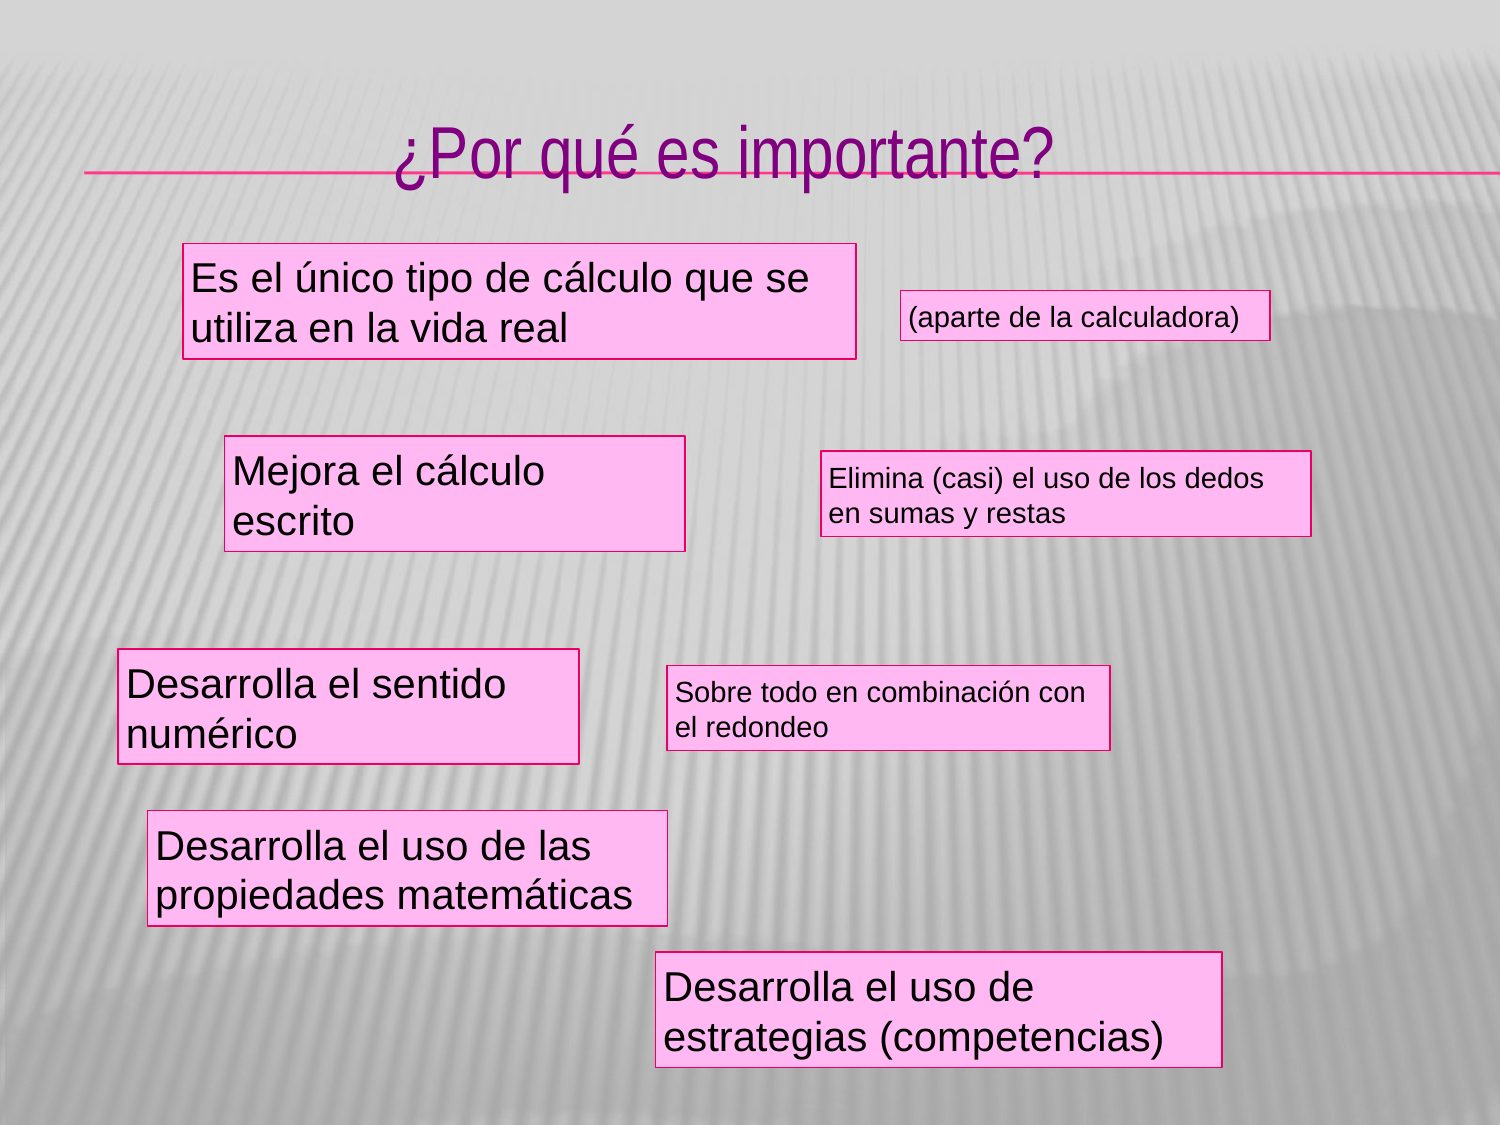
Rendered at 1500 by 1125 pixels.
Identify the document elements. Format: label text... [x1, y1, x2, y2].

text_box Elimina (casi) el uso de los dedos en sumas y restas [820, 451, 1312, 537]
text_box (aparte de la calculadora) [900, 290, 1270, 341]
text_box Sobre todo en combinación con el redondeo [667, 665, 1111, 751]
text_box ¿Por qué es importante? [324, 90, 1140, 209]
text_box Mejora el cálculo escrito [224, 436, 686, 552]
text_box Es el único tipo de cálculo que se utiliza en la vida real [182, 243, 857, 359]
text_box Desarrolla el uso de estrategias (competencias) [655, 952, 1223, 1068]
text_box Desarrolla el uso de las propiedades matemáticas [147, 810, 668, 926]
text_box Desarrolla el sentido numérico [118, 648, 579, 765]
